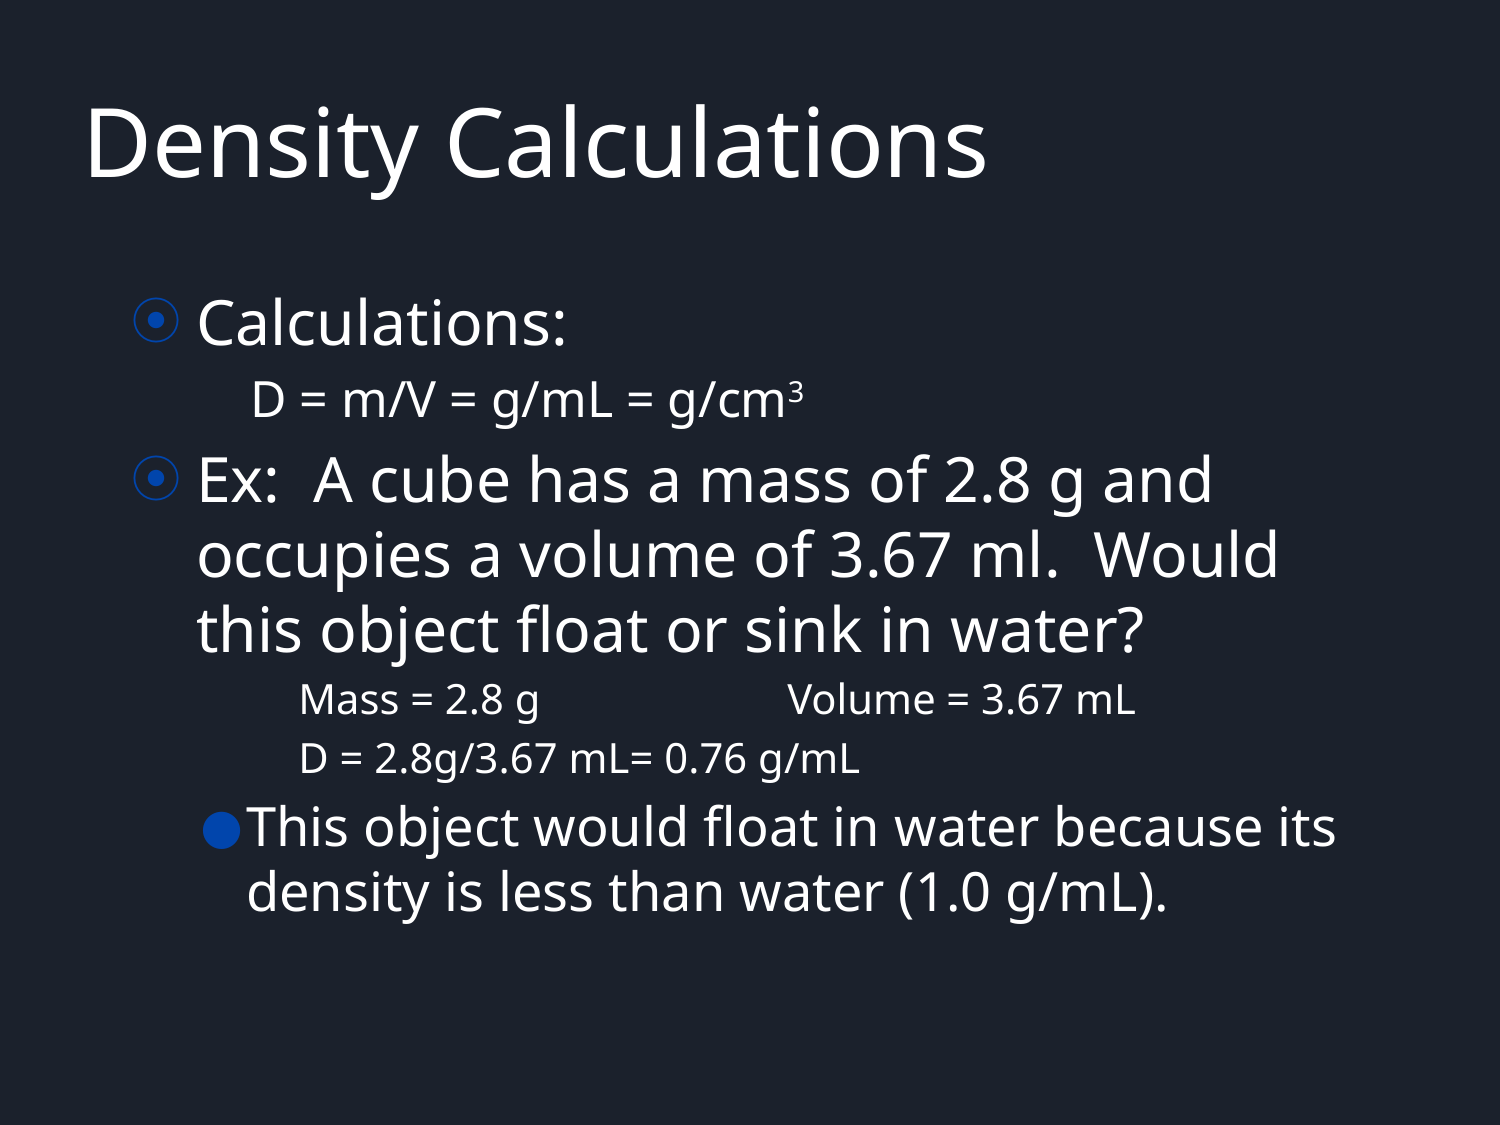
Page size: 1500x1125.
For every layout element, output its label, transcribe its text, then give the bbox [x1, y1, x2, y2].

title Density Calculations [75, 45, 1300, 233]
list Calculations: D = m/V = g/mL = g/cm3 Ex: A cube has a mass of 2.8 g and occupies a volume of 3.67 ml. Would this object float or sink in water? Mass = 2.8 g Volume = 3.67 mL D = 2.8g/3.67 mL= 0.76 g/mL This object would float in water because its density is less than water (1.0 g/mL). [112, 275, 1388, 1026]
